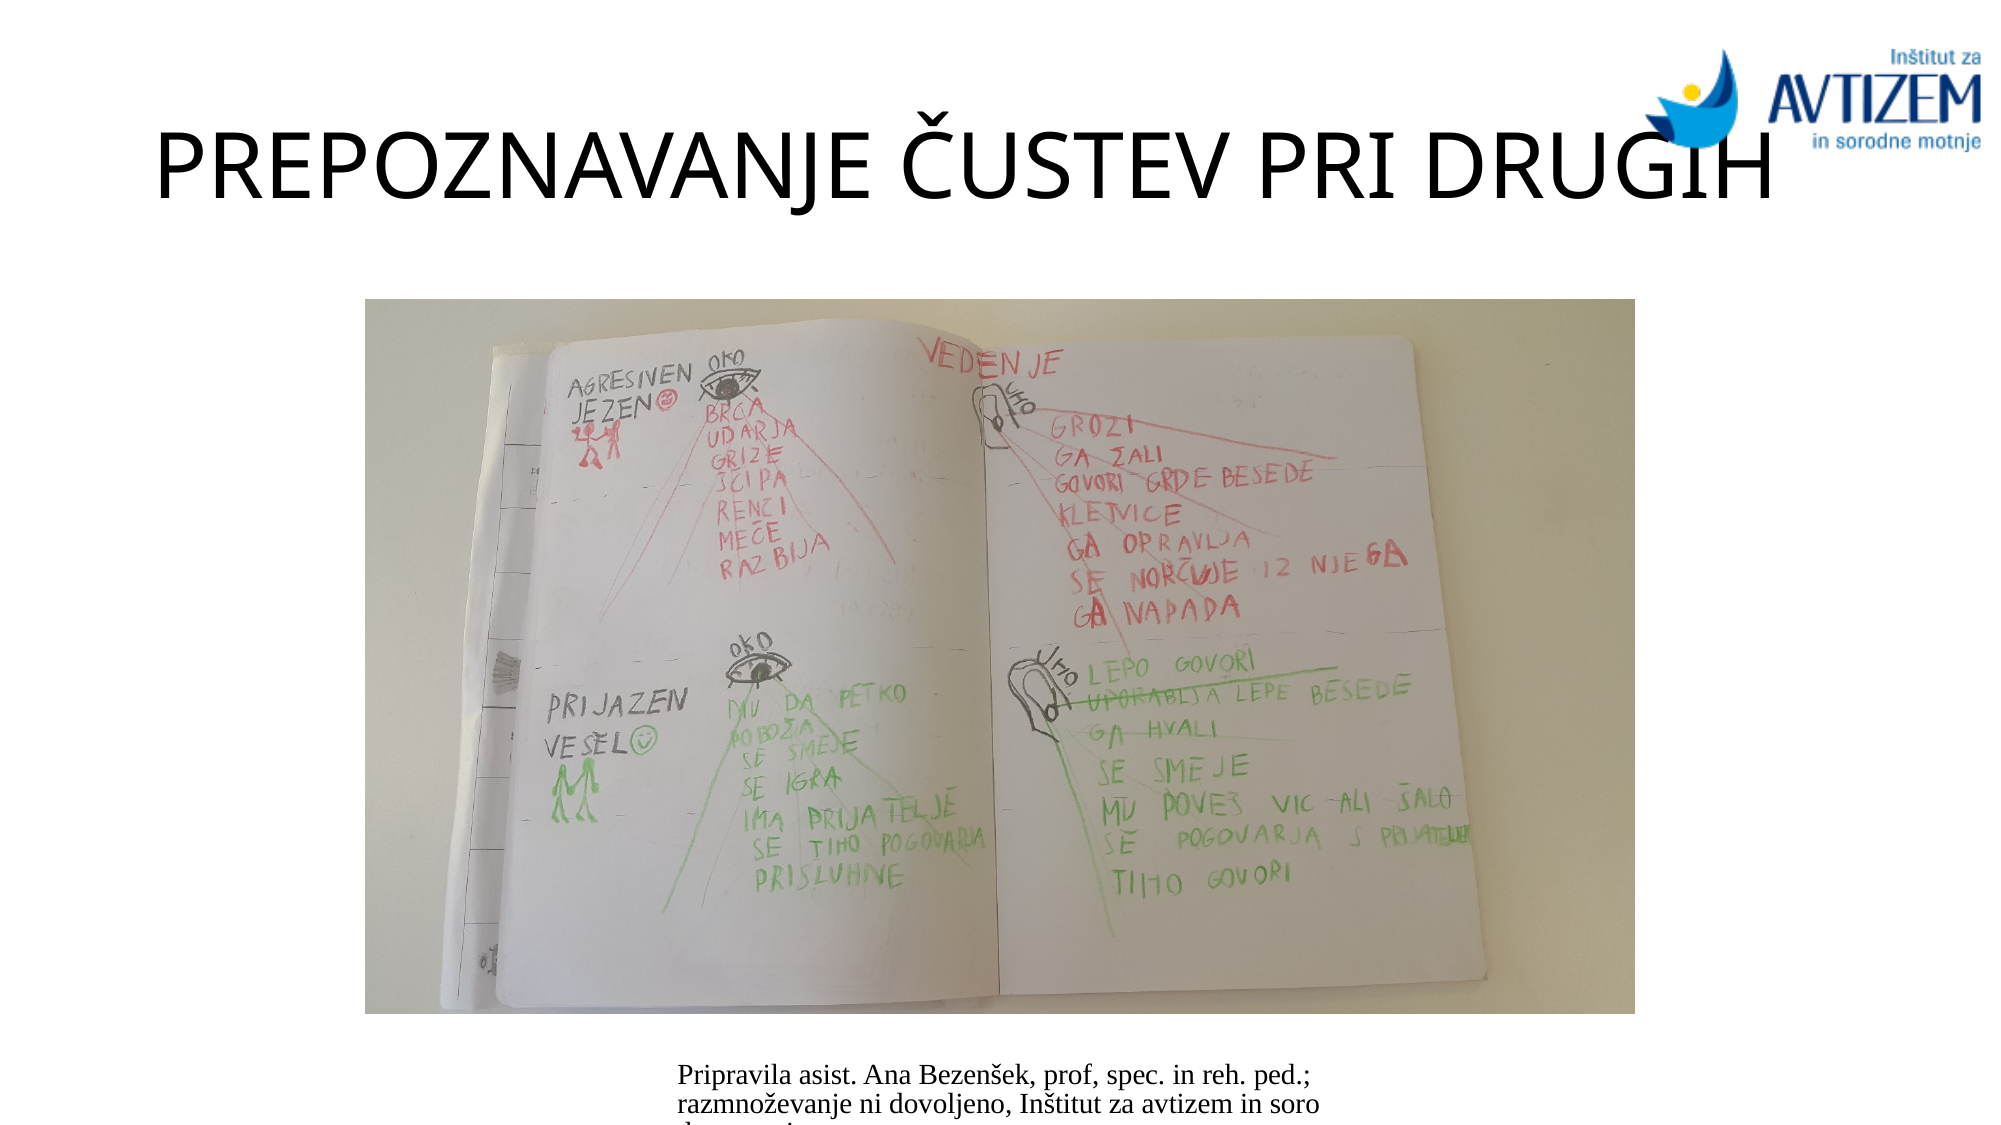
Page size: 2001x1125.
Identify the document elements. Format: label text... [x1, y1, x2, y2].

picture [1601, 0, 2000, 170]
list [365, 299, 1635, 1014]
footer Pripravila asist. Ana Bezenšek, prof, spec. in reh. ped.; razmnoževanje ni dovoljeno, Inštitut za avtizem in sorodne motnje [662, 1042, 1338, 1103]
title PREPOZNAVANJE ČUSTEV PRI DRUGIH [137, 59, 1863, 278]
